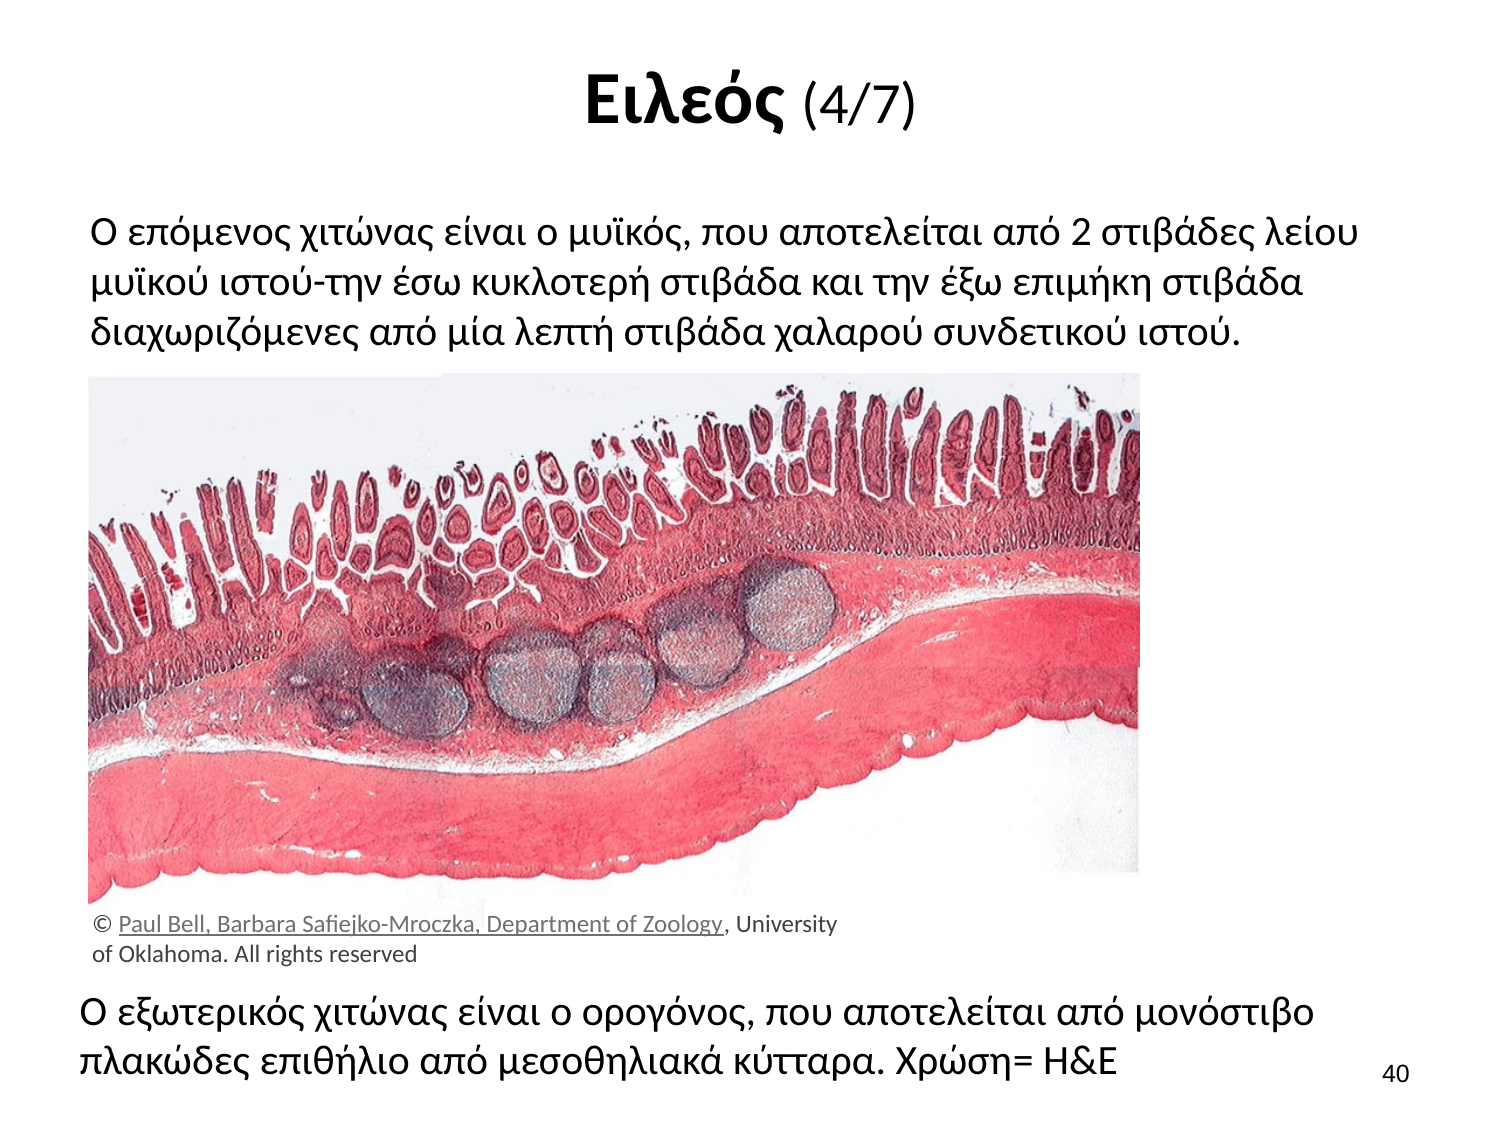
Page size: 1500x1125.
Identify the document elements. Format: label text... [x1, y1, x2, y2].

list Ο επόμενος χιτώνας είναι ο μυϊκός, που αποτελείται από 2 στιβάδες λείου μυϊκού ιστού-την έσω κυκλοτερή στιβάδα και την έξω επιμήκη στιβάδα διαχωριζόμενες από μία λεπτή στιβάδα χαλαρού συνδετικού ιστού. [75, 196, 1425, 398]
title Ειλεός (4/7) [76, 19, 1427, 169]
text_box © Paul Bell, Barbara Safiejko-Mroczka, Department of Zoology, University of Oklahoma. All rights reserved [77, 900, 857, 975]
text_box Ο εξωτερικός χιτώνας είναι ο ορογόνος, που αποτελείται από μονόστιβο πλακώδες επιθήλιο από μεσοθηλιακά κύτταρα. Χρώση= H&E [64, 975, 1392, 1091]
picture [88, 373, 1140, 928]
slide_number 39 [1074, 1042, 1425, 1103]
